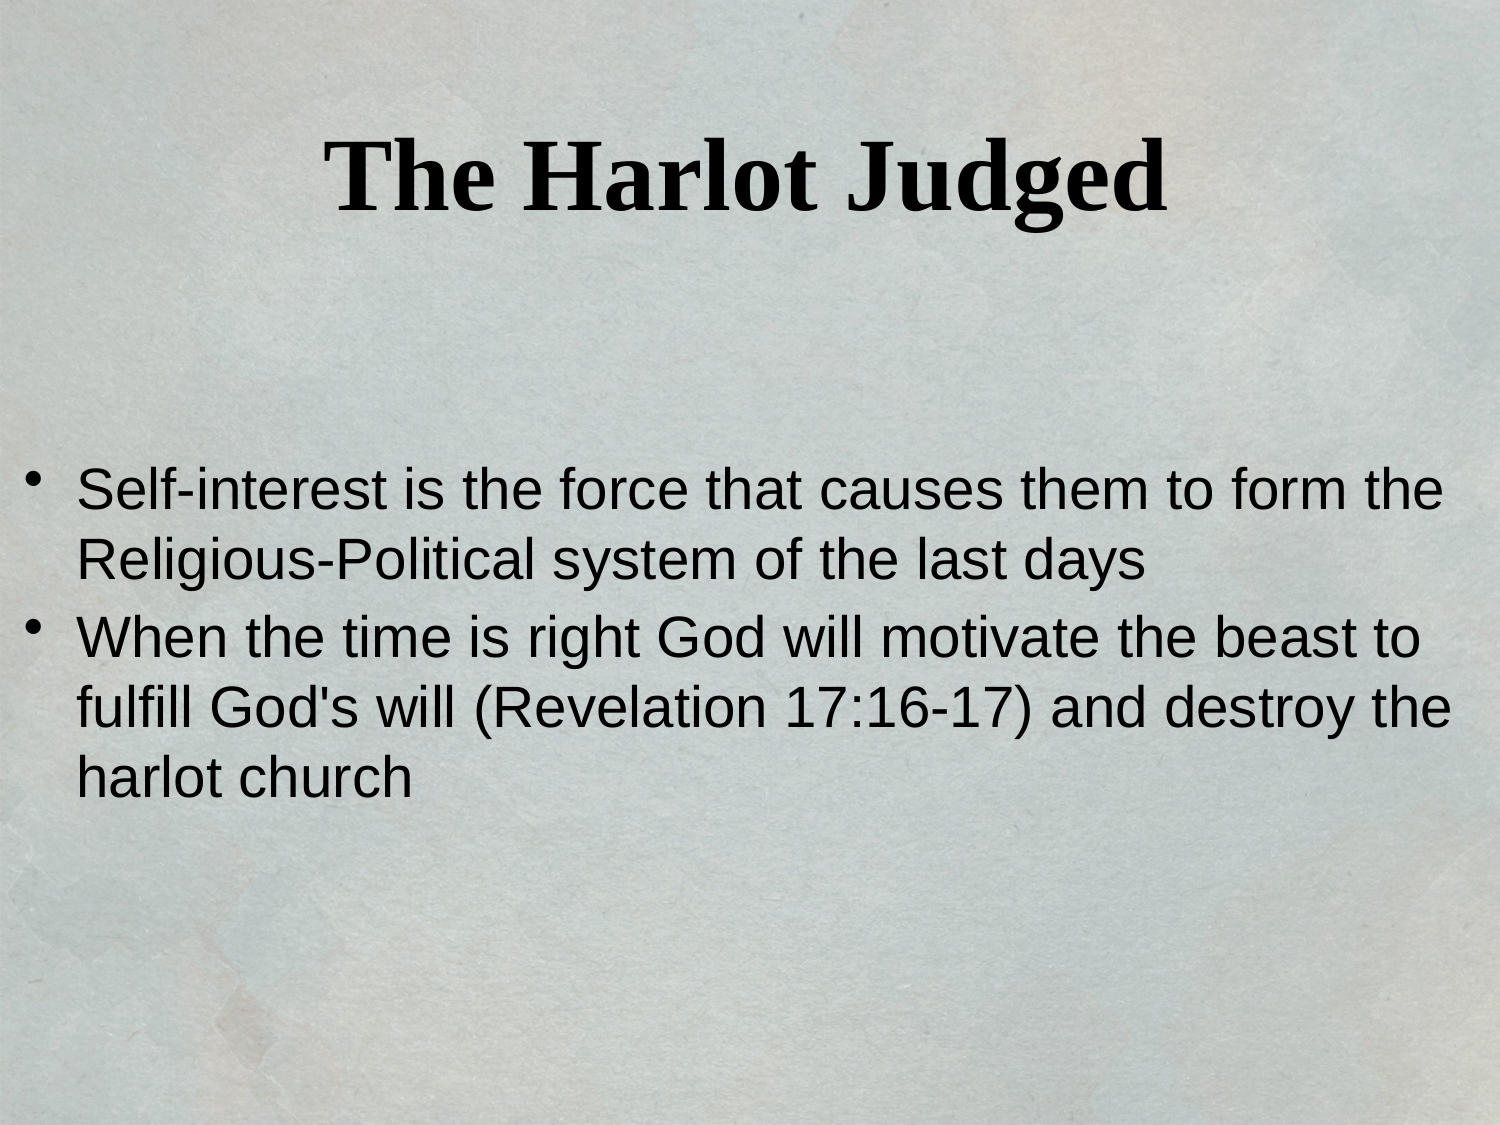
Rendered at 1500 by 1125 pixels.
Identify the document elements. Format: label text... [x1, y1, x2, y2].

list Self-interest is the force that causes them to form the Religious-Political system of the last days When the time is right God will motivate the beast to fulfill God's will (Revelation 17:16-17) and destroy the harlot church [15, 158, 1483, 1102]
picture [0, 0, 1500, 1125]
text_box The Harlot Judged [13, 98, 1480, 239]
